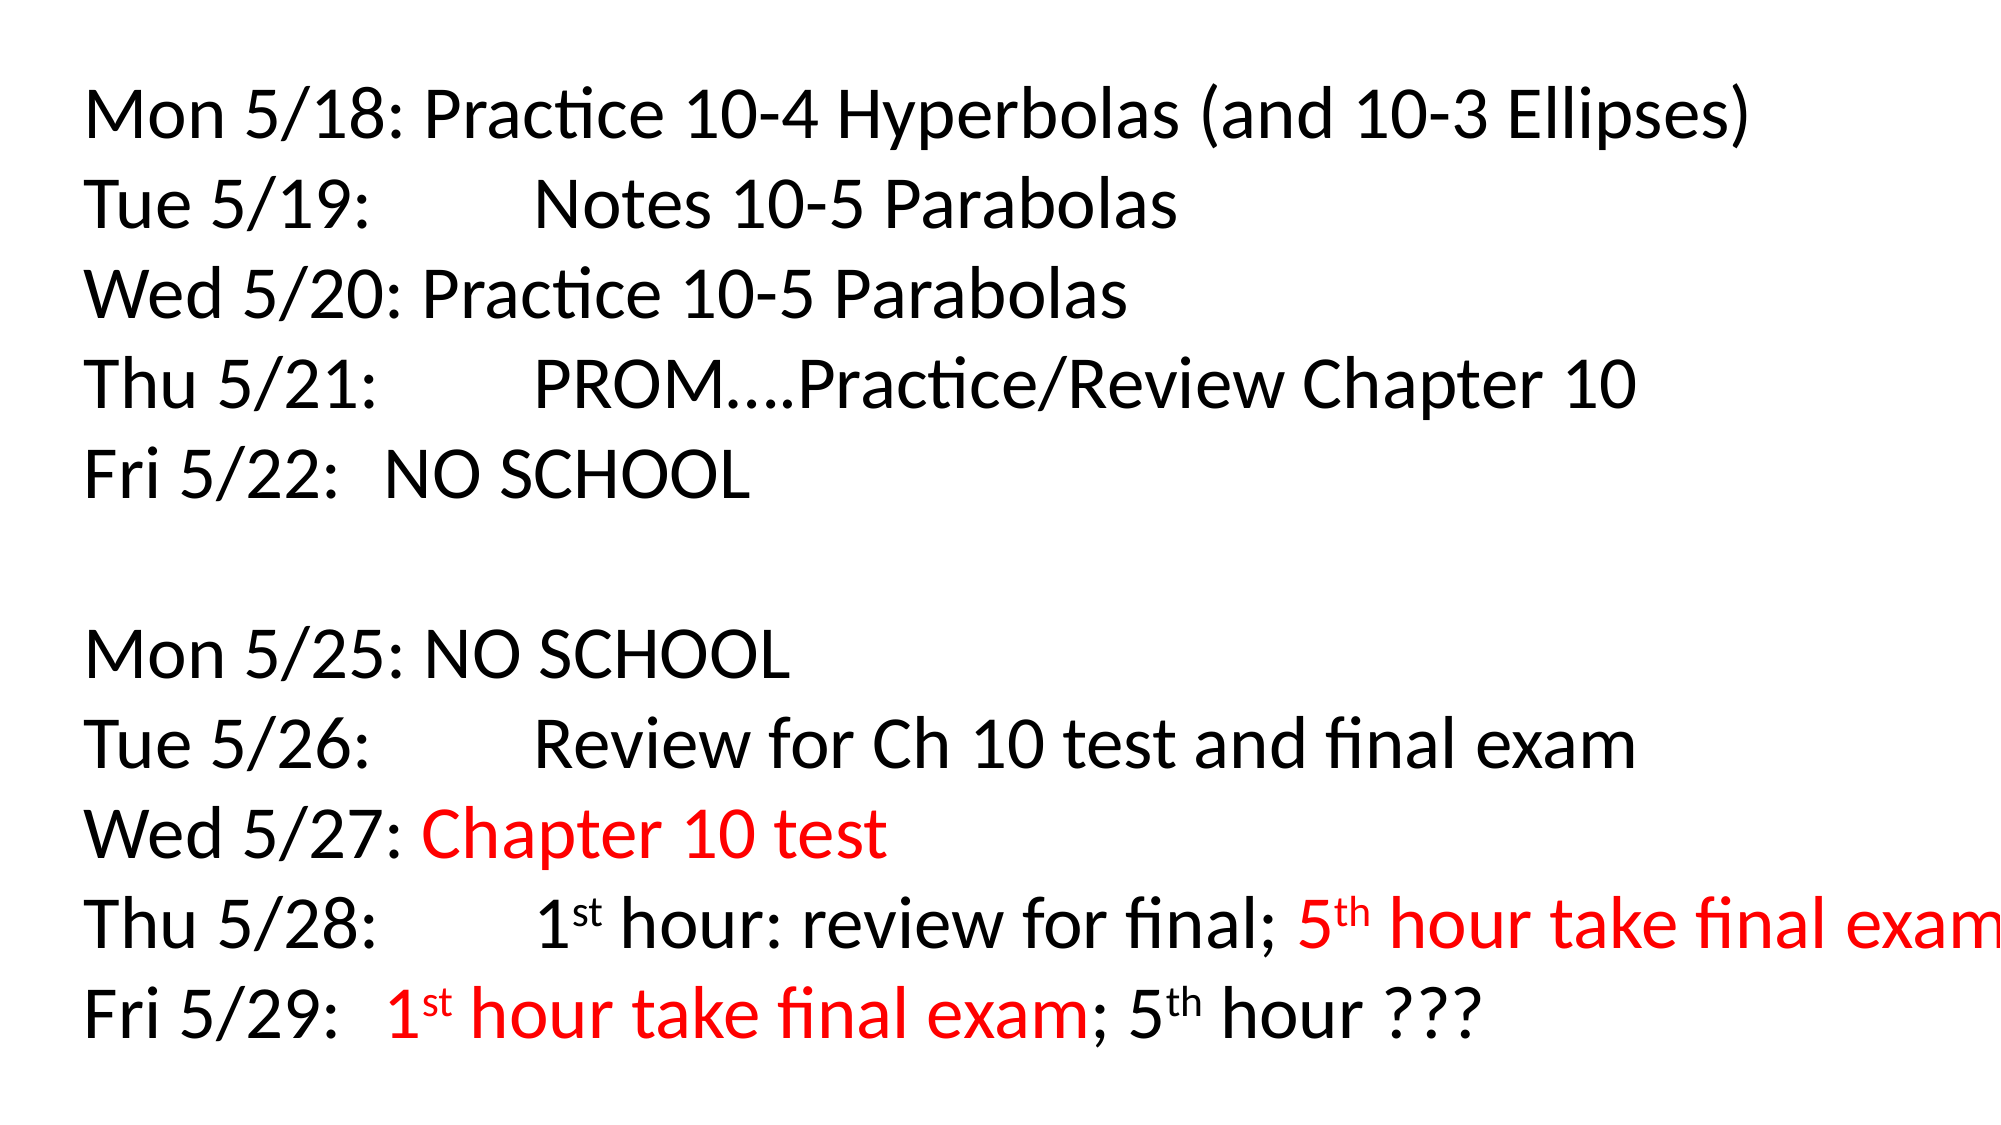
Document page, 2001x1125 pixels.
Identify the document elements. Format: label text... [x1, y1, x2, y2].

text_box Mon 5/18: Practice 10-4 Hyperbolas (and 10-3 Ellipses) Tue 5/19: Notes 10-5 Parabolas Wed 5/20: Practice 10-5 Parabolas Thu 5/21: PROM….Practice/Review Chapter 10 Fri 5/22: NO SCHOOL Mon 5/25: NO SCHOOL Tue 5/26: Review for Ch 10 test and final exam Wed 5/27: Chapter 10 test Thu 5/28: 1st hour: review for final; 5th hour take final exam Fri 5/29: 1st hour take final exam; 5th hour ??? [69, 56, 2000, 1061]
